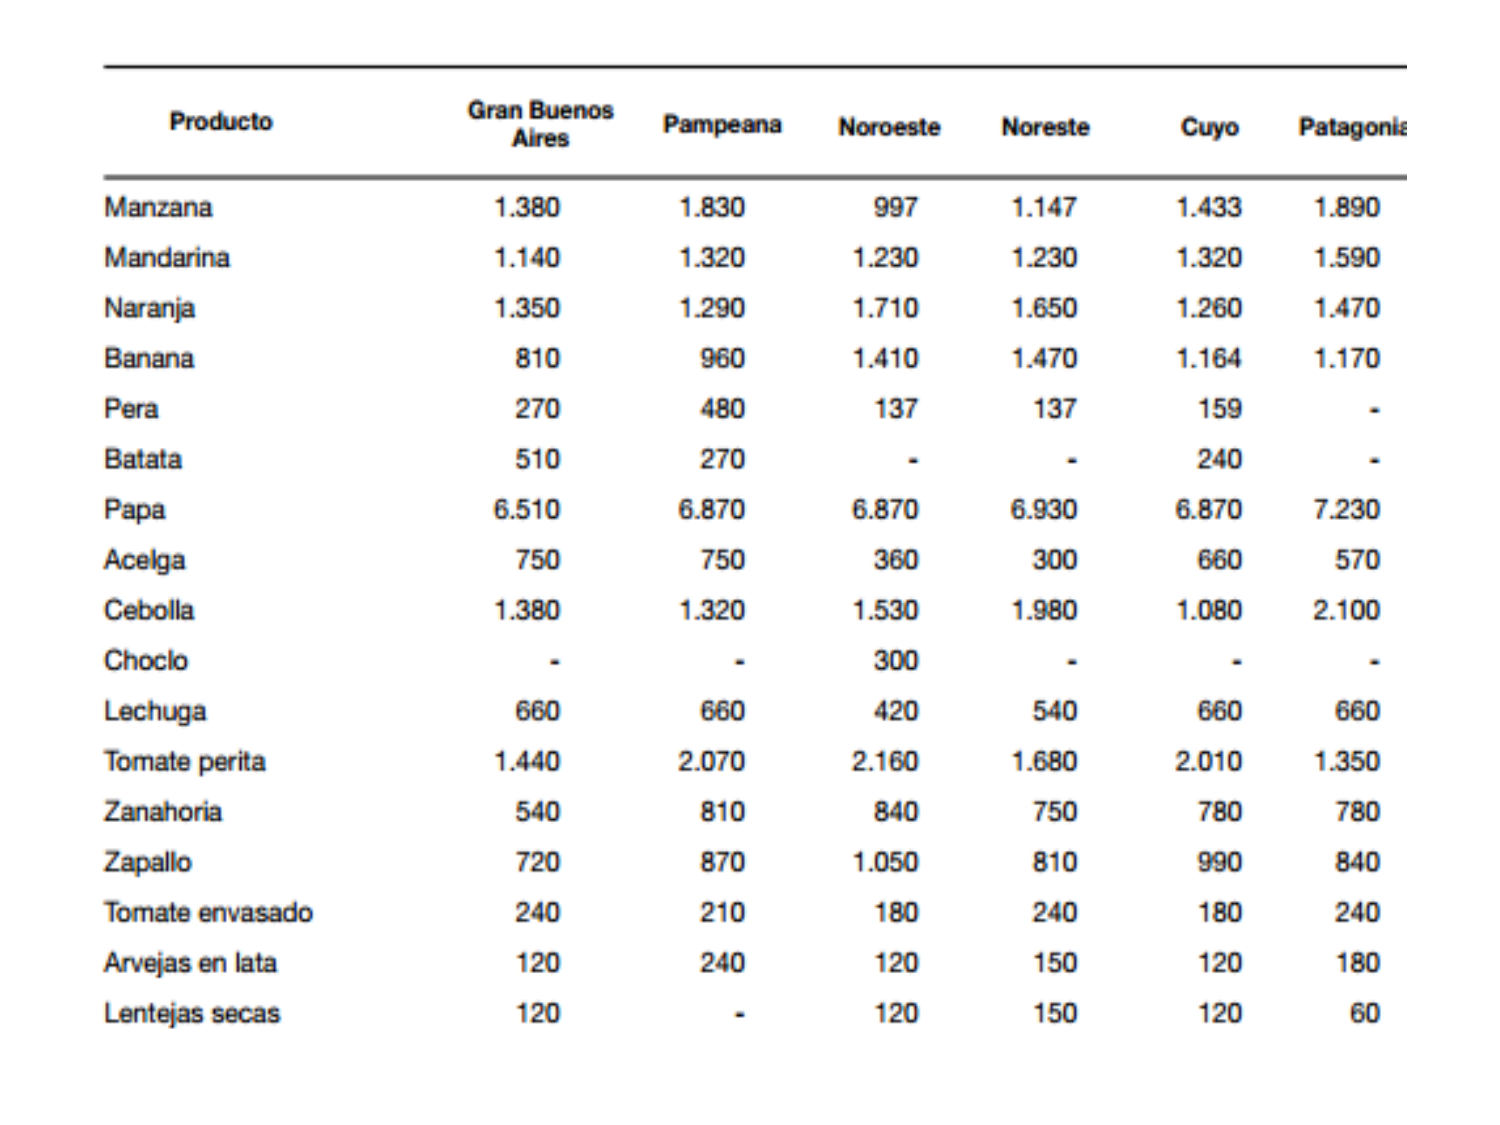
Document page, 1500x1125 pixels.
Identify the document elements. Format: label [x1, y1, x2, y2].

picture [70, 58, 1407, 1044]
